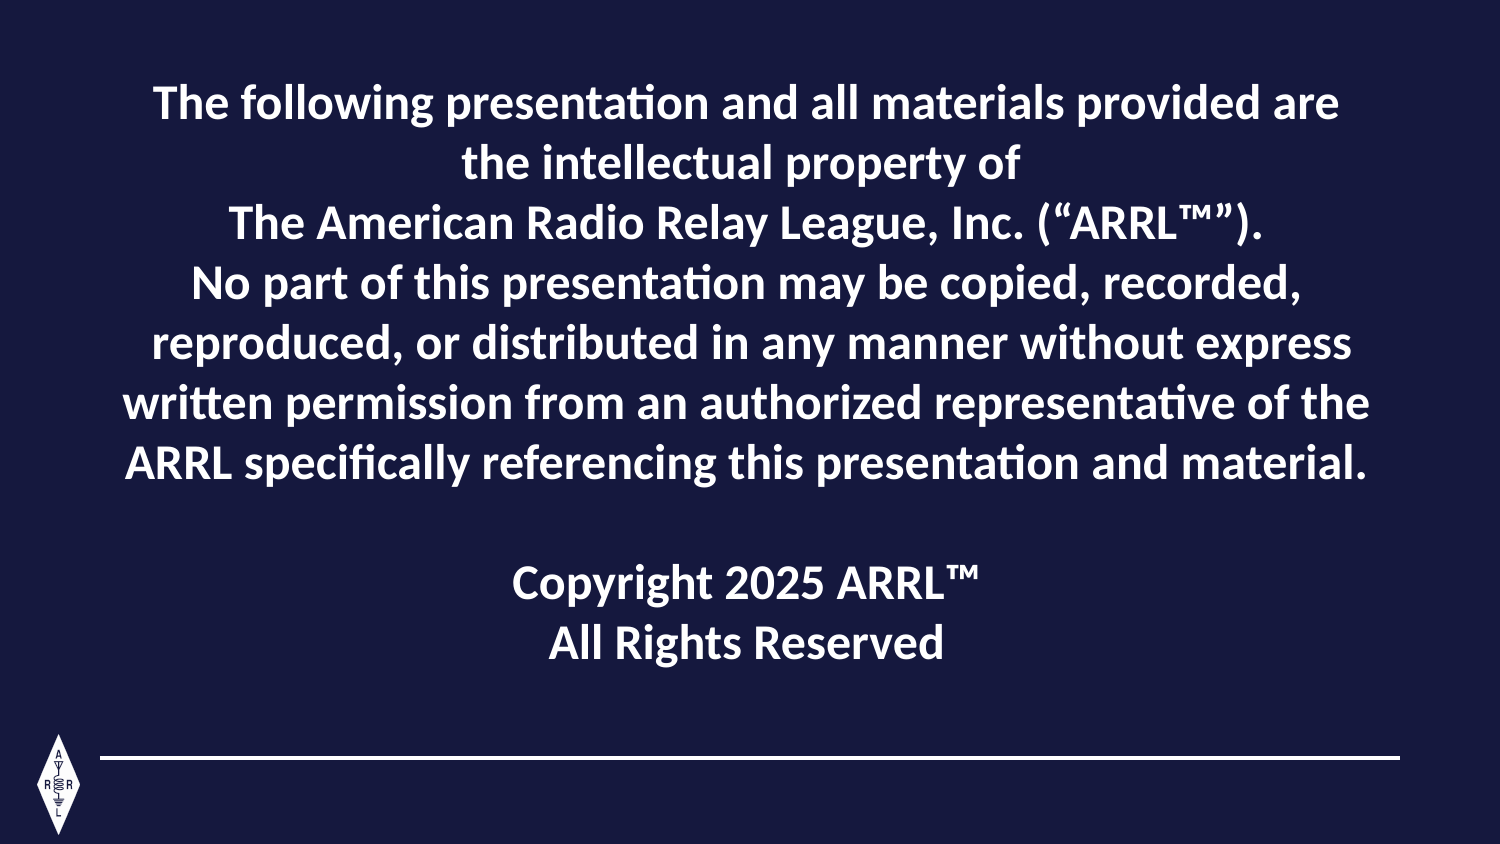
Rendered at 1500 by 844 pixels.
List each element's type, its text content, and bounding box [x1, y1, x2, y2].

picture [37, 734, 80, 835]
text_box The following presentation and all materials provided are the intellectual property of The American Radio Relay League, Inc. (“ARRL™”). No part of this presentation may be copied, recorded, reproduced, or distributed in any manner without express written permission from an authorized representative of the ARRL specifically referencing this presentation and material. Copyright 2025 ARRL™ All Rights Reserved [101, 62, 1392, 678]
